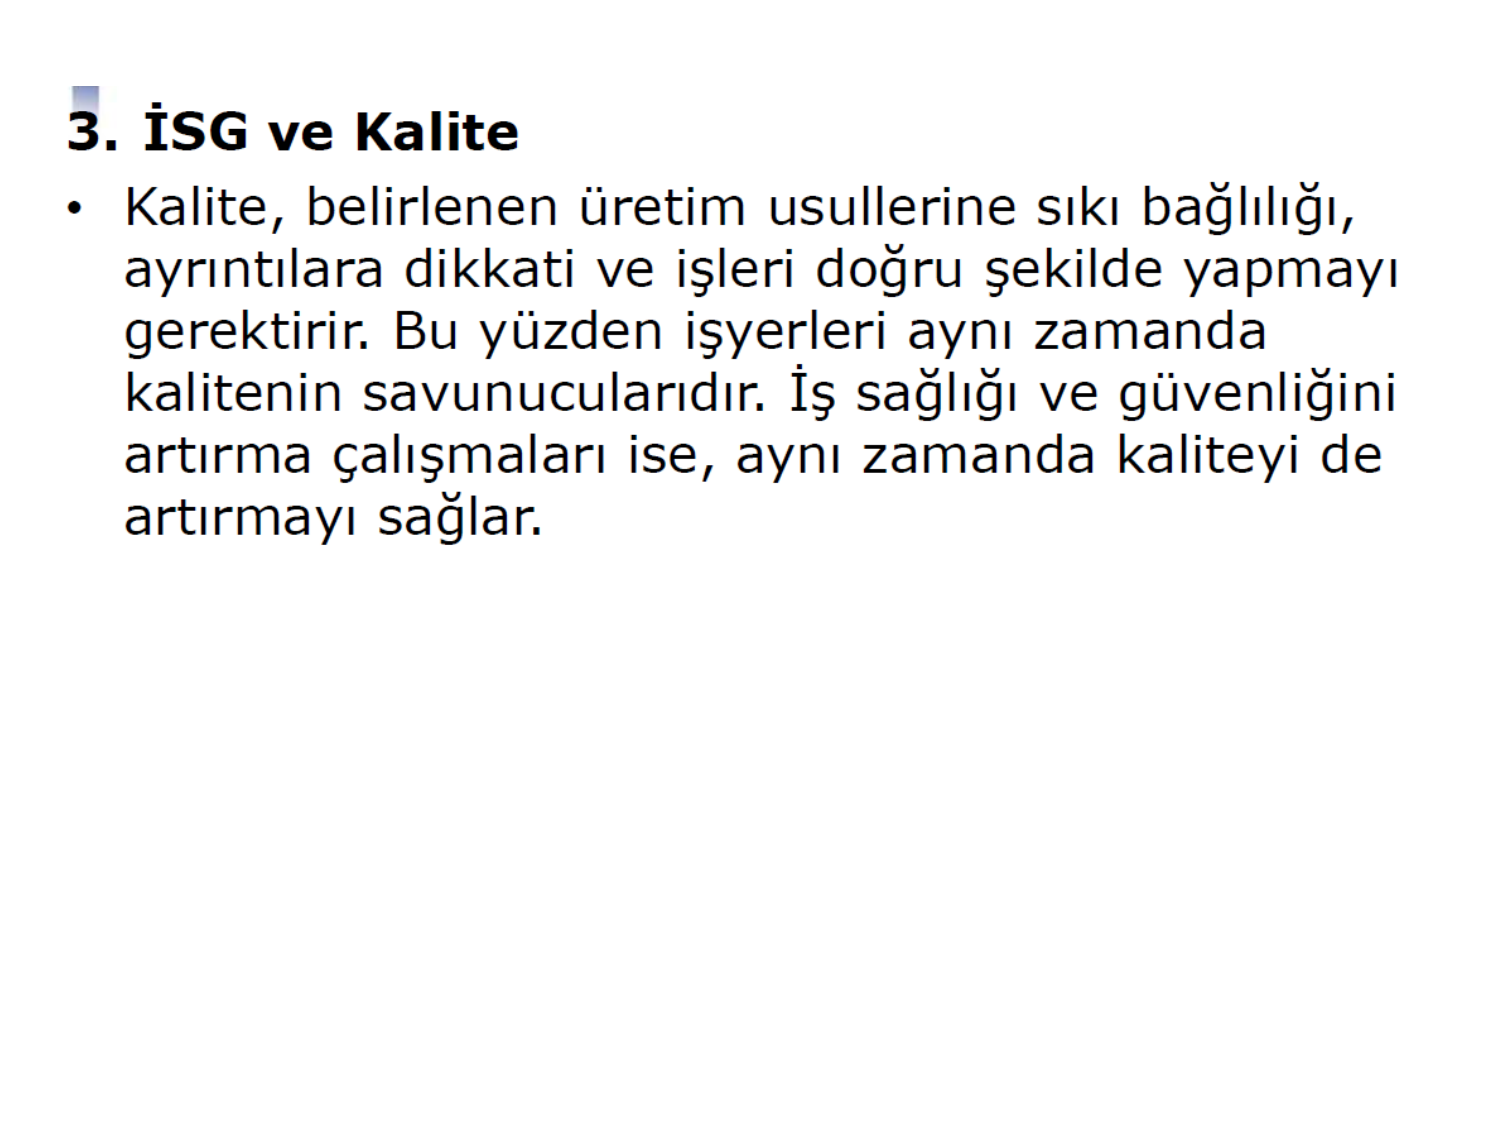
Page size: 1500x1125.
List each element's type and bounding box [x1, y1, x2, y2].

picture [64, 86, 1418, 631]
